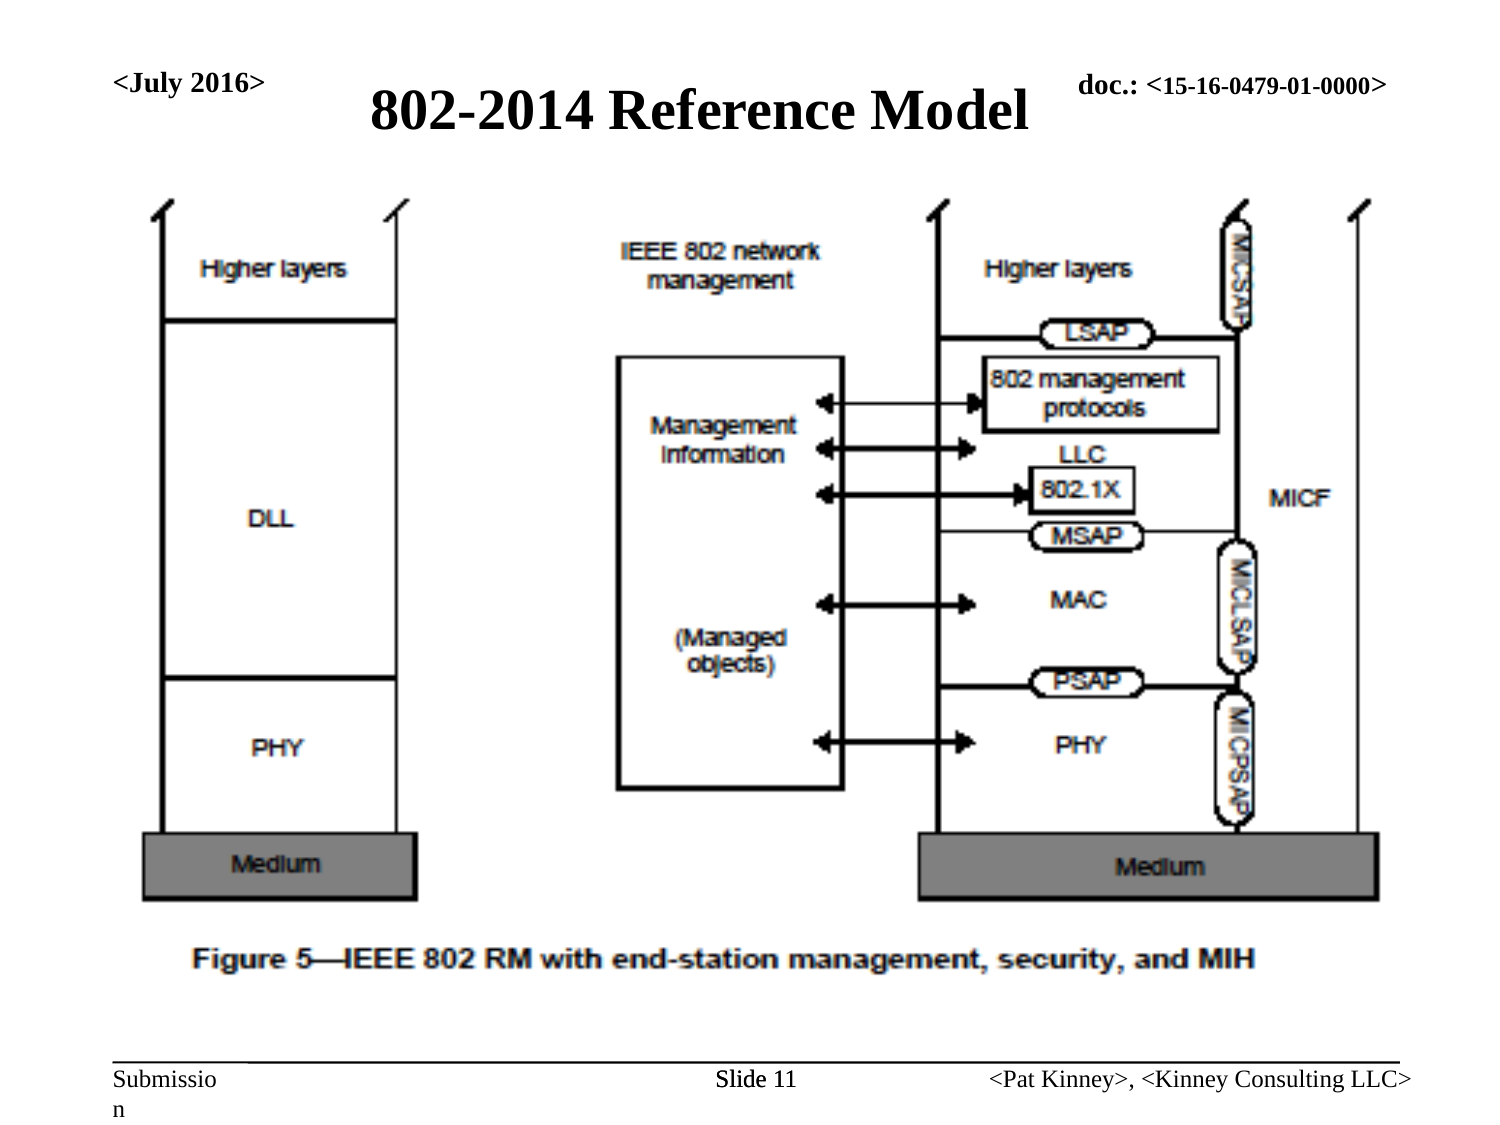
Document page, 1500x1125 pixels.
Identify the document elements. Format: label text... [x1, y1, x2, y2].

title 802-2014 Reference Model [62, 24, 1338, 160]
footer <Pat Kinney>, <Kinney Consulting LLC> [899, 1061, 1413, 1093]
picture [24, 162, 1488, 1010]
text_box Slide 11 [675, 1062, 838, 1093]
